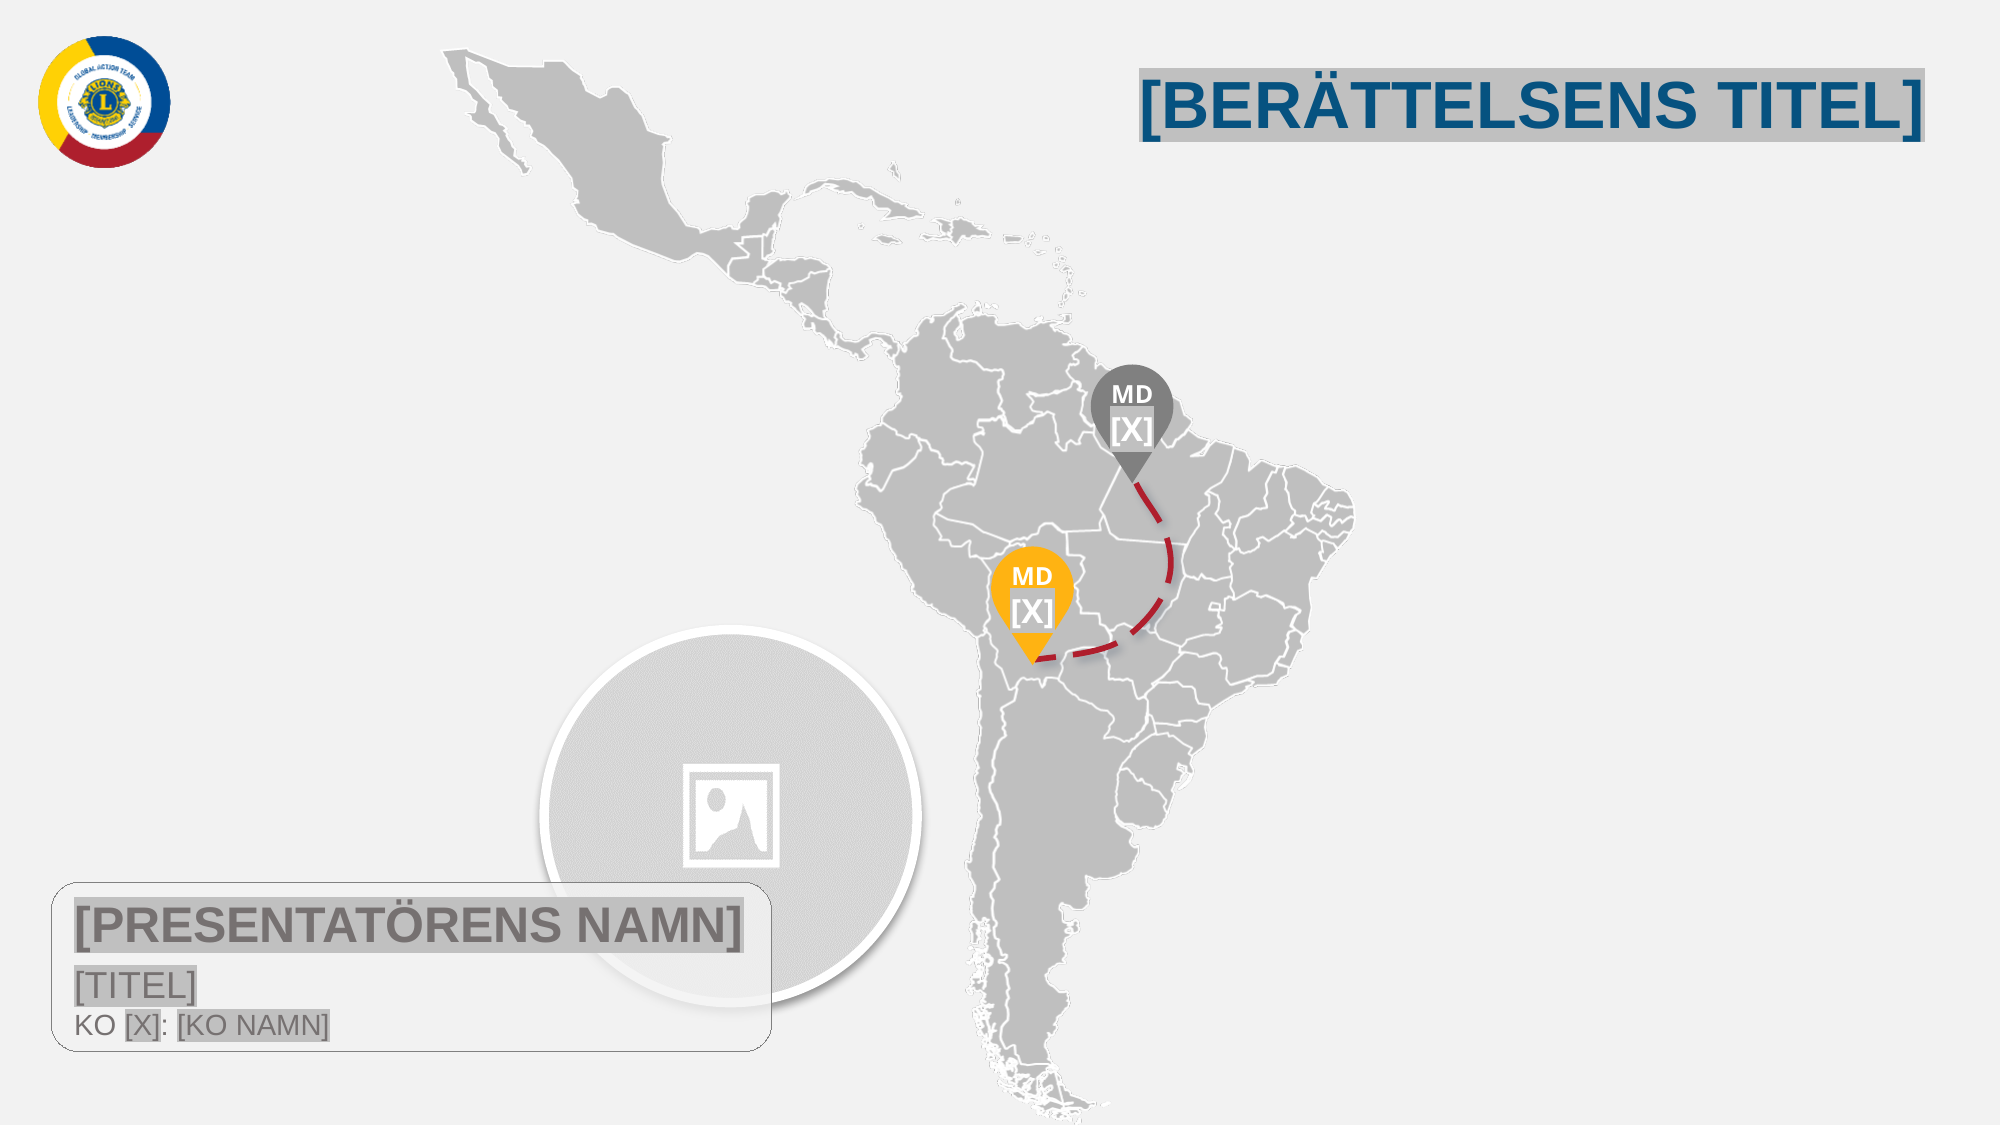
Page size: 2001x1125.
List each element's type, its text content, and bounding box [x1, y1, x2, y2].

text_box [BERÄTTELSENS TITEL] [1357, 54, 1940, 192]
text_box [1090, 364, 1174, 484]
text_box [PRESENTATÖRENS NAMN] [TITEL] KO [X]: [KO NAMN] [51, 882, 439, 1052]
picture [27, 25, 181, 179]
picture [439, 46, 1357, 1125]
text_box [991, 546, 1074, 666]
